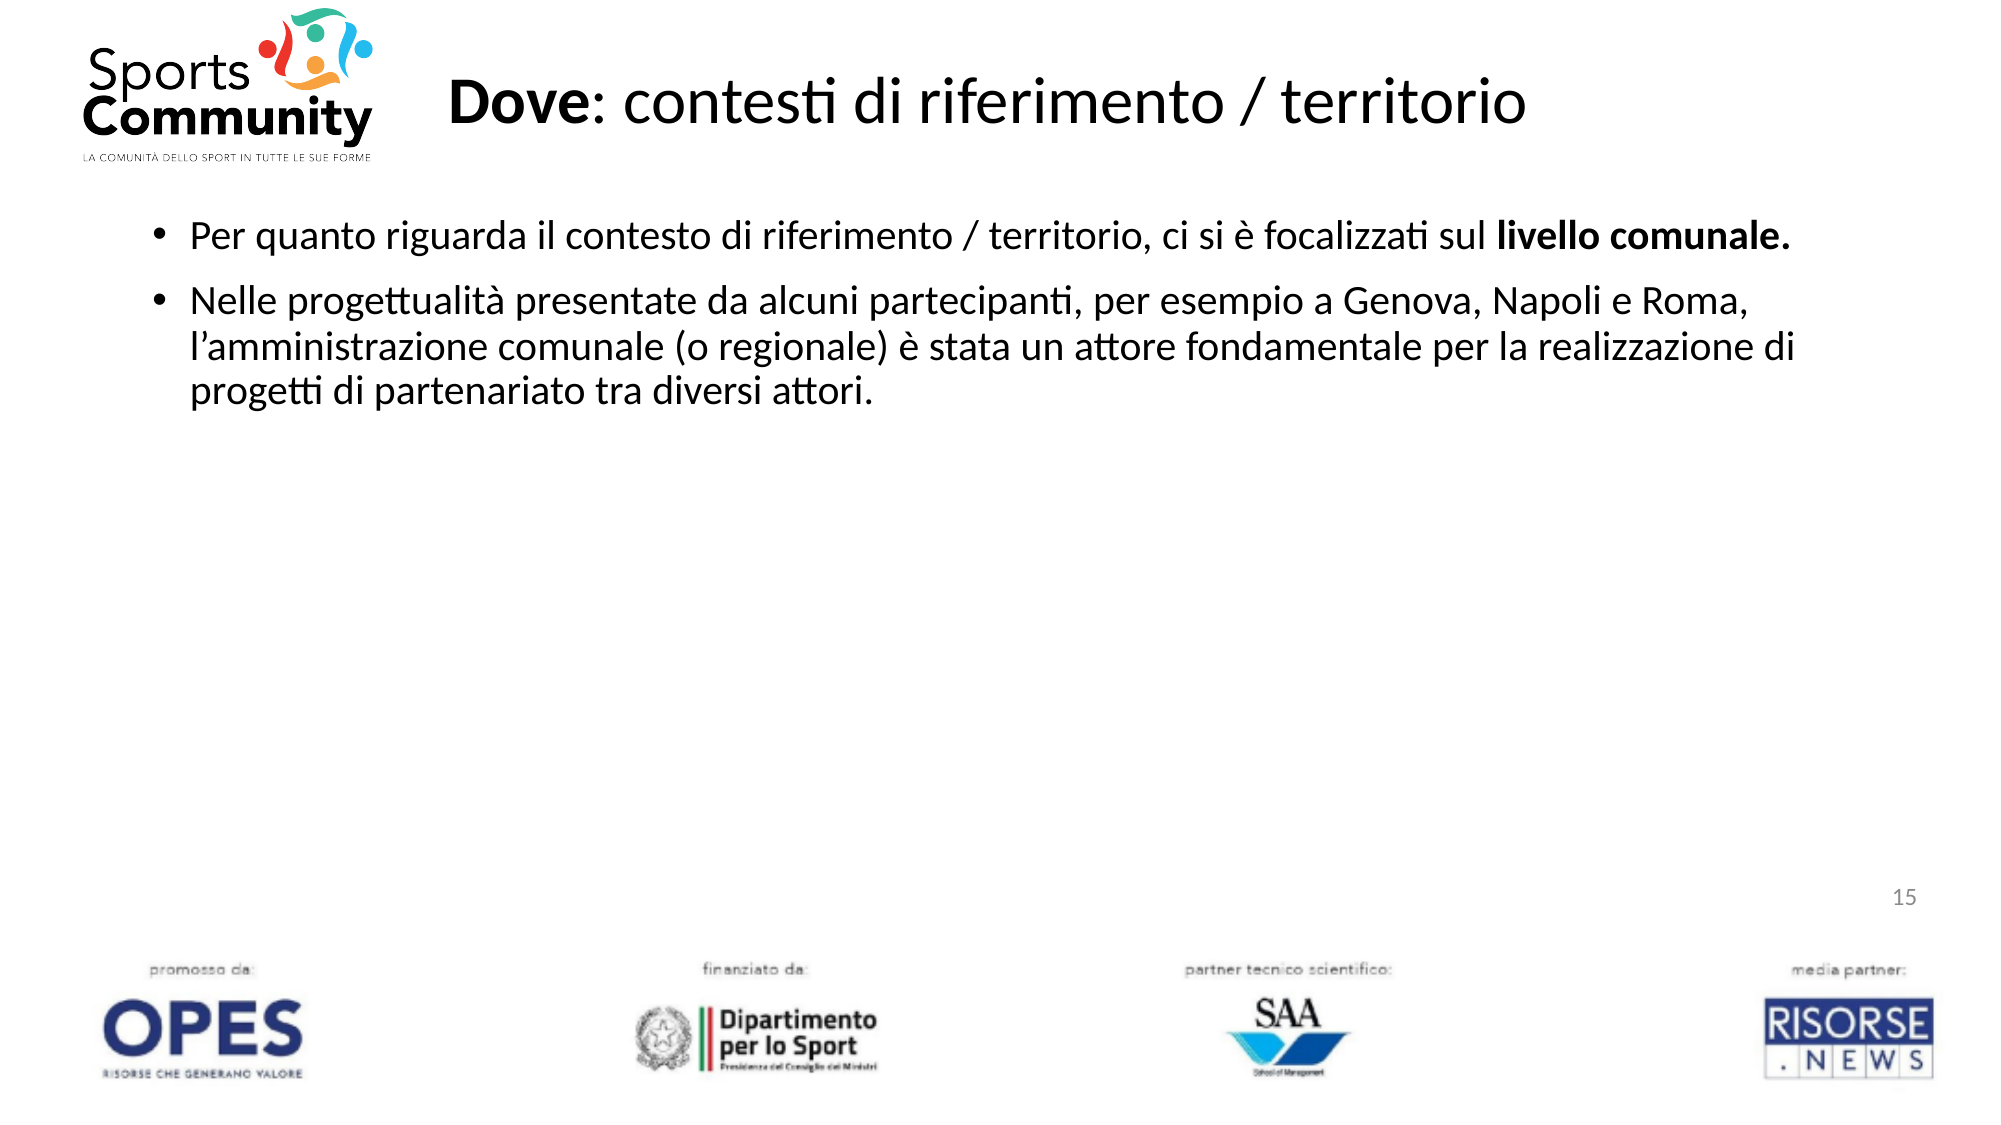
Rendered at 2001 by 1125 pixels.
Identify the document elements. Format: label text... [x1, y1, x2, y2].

picture [579, 927, 927, 1125]
title Dove: contesti di riferimento / territorio [433, 59, 1863, 145]
slide_number 15 [1482, 865, 1933, 926]
picture [61, 5, 393, 183]
picture [1136, 927, 1462, 1125]
picture [1689, 912, 2000, 1125]
picture [45, 912, 369, 1125]
list Per quanto riguarda il contesto di riferimento / territorio, ci si è focalizzati sul livello comunale. Nelle progettualità presentate da alcuni partecipanti, per esempio a Genova, Napoli e Roma, l’amministrazione comunale (o regionale) è stata un attore fondamentale per la realizzazione di progetti di partenariato tra diversi attori. [137, 205, 1863, 927]
